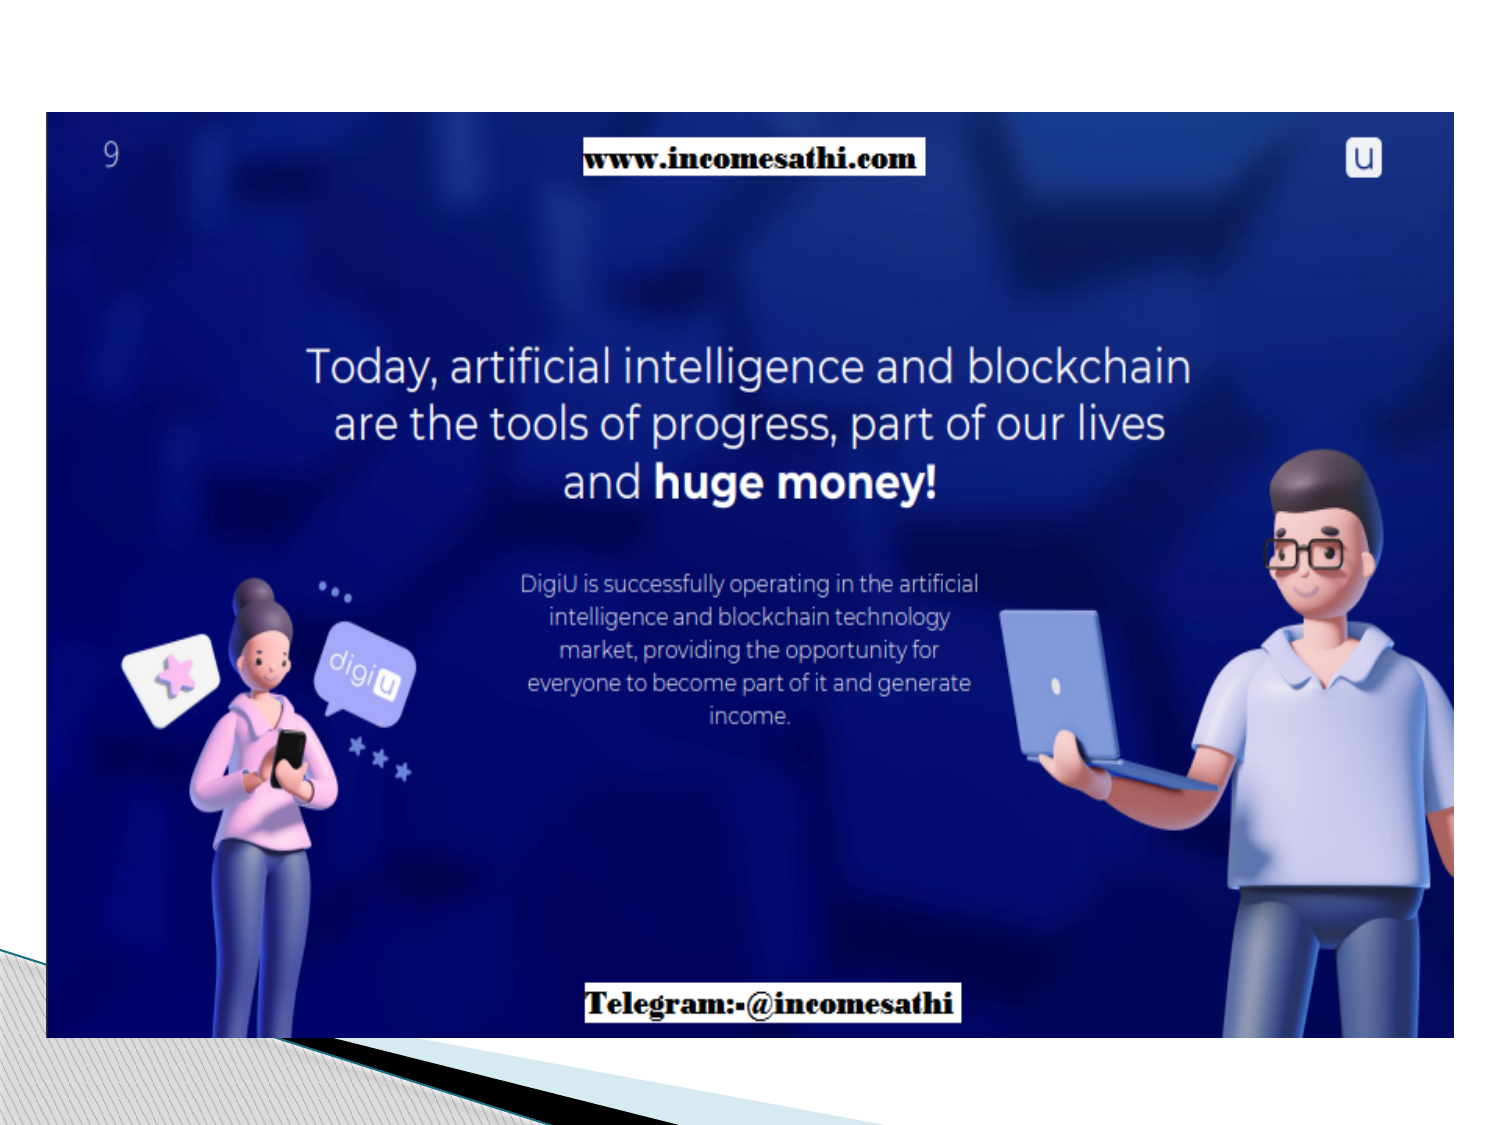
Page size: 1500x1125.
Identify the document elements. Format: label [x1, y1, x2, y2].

picture [45, 112, 1455, 1038]
